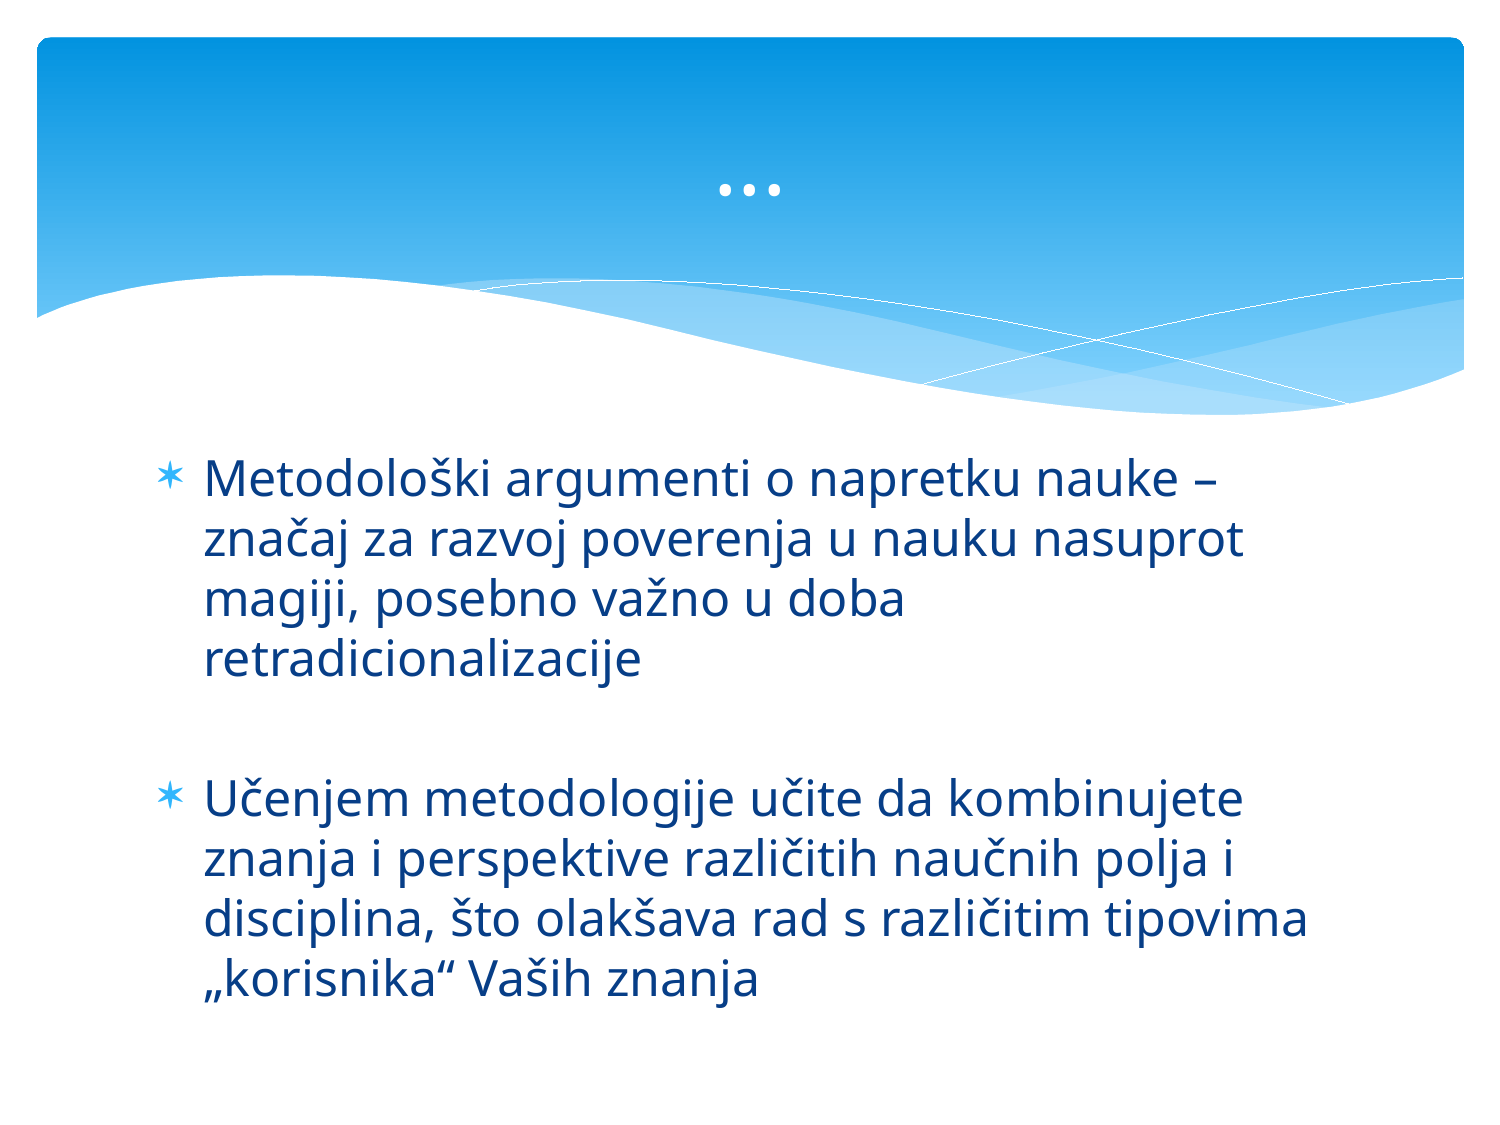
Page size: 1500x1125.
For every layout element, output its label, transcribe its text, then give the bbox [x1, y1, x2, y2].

title ... [75, 55, 1425, 261]
list Metodološki argumenti o napretku nauke – značaj za razvoj poverenja u nauku nasuprot magiji, posebno važno u doba retradicionalizacije Učenjem metodologije učite da kombinujete znanja i perspektive različitih naučnih polja i disciplina, što olakšava rad s različitim tipovima „korisnika“ Vaših znanja [143, 438, 1359, 1005]
